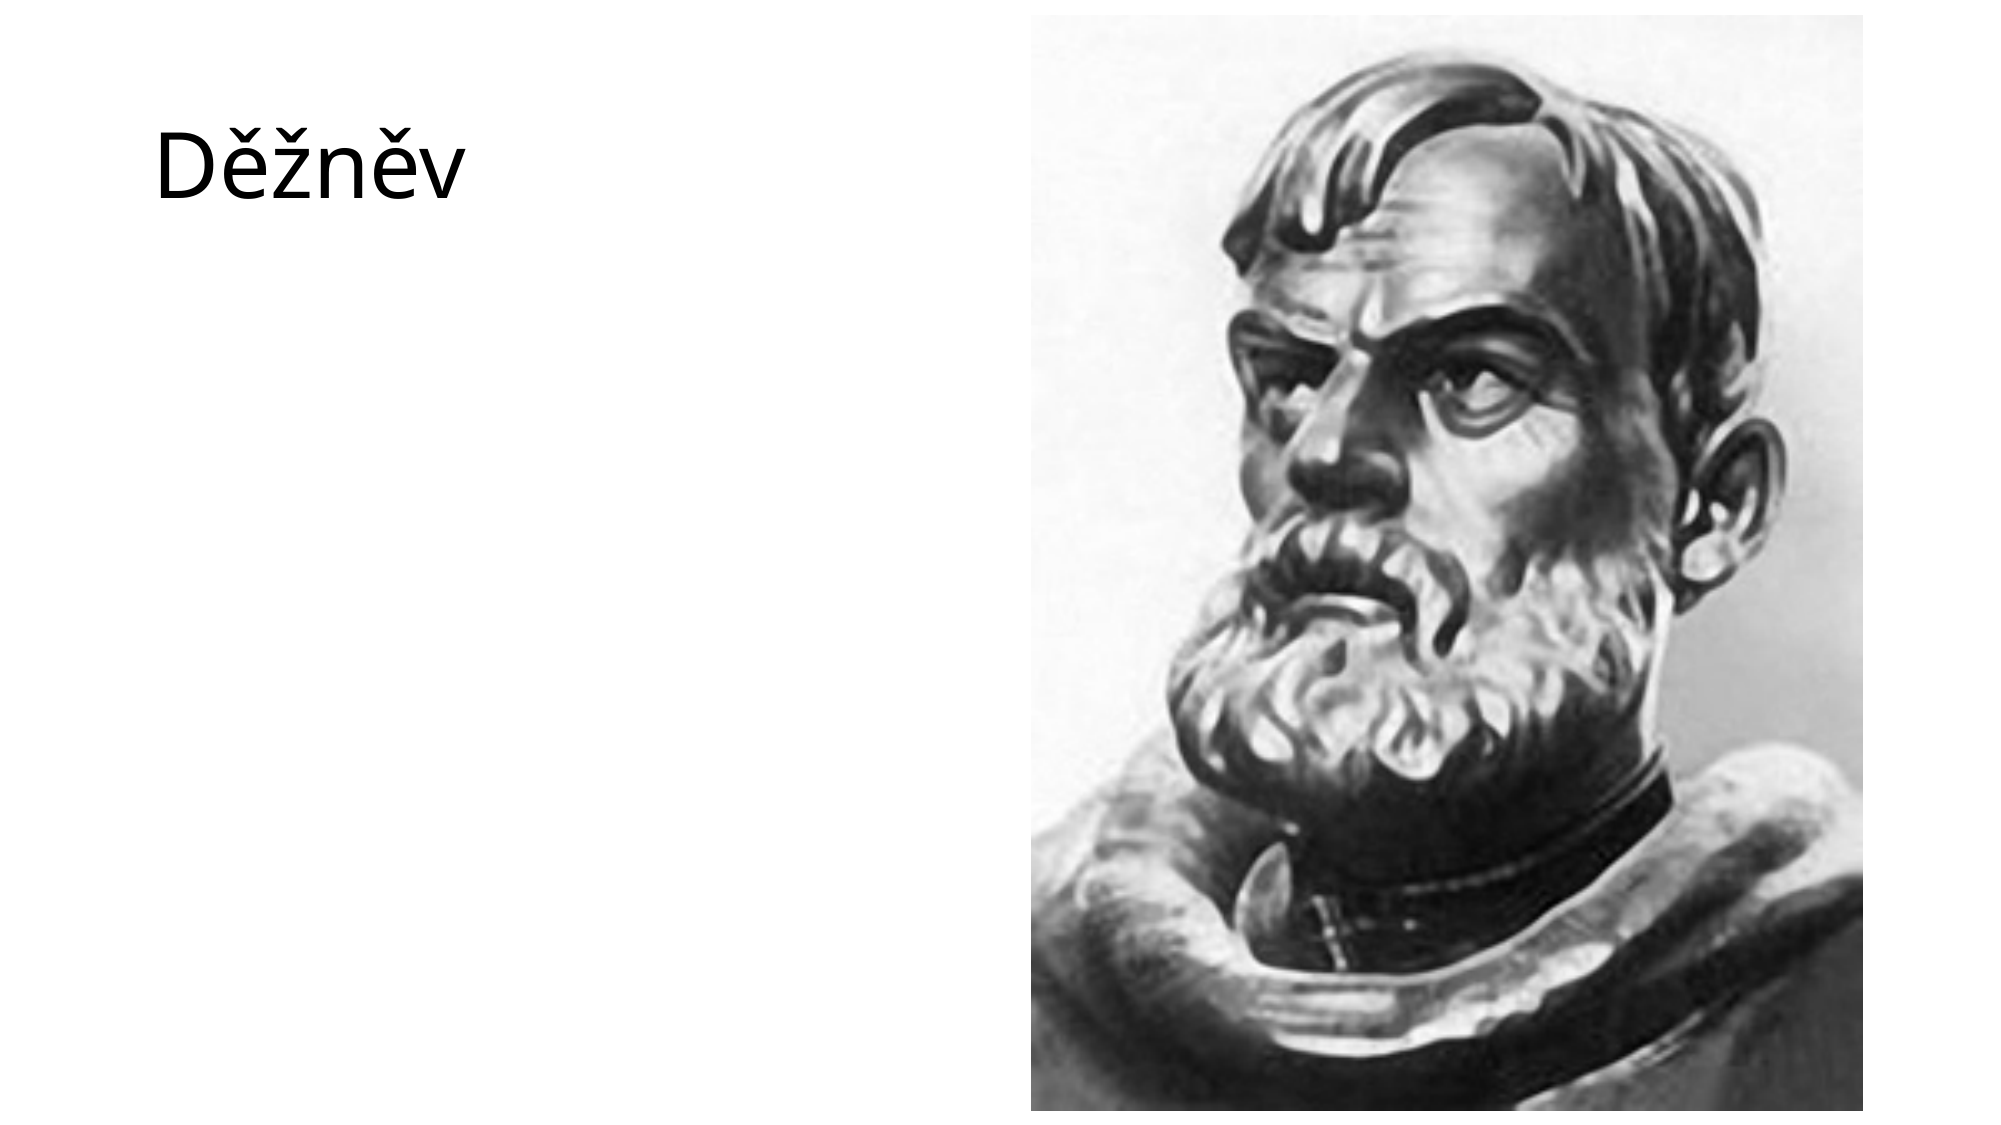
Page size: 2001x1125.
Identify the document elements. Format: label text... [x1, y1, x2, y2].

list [1031, 15, 1863, 1111]
title Děžněv [137, 59, 1031, 278]
